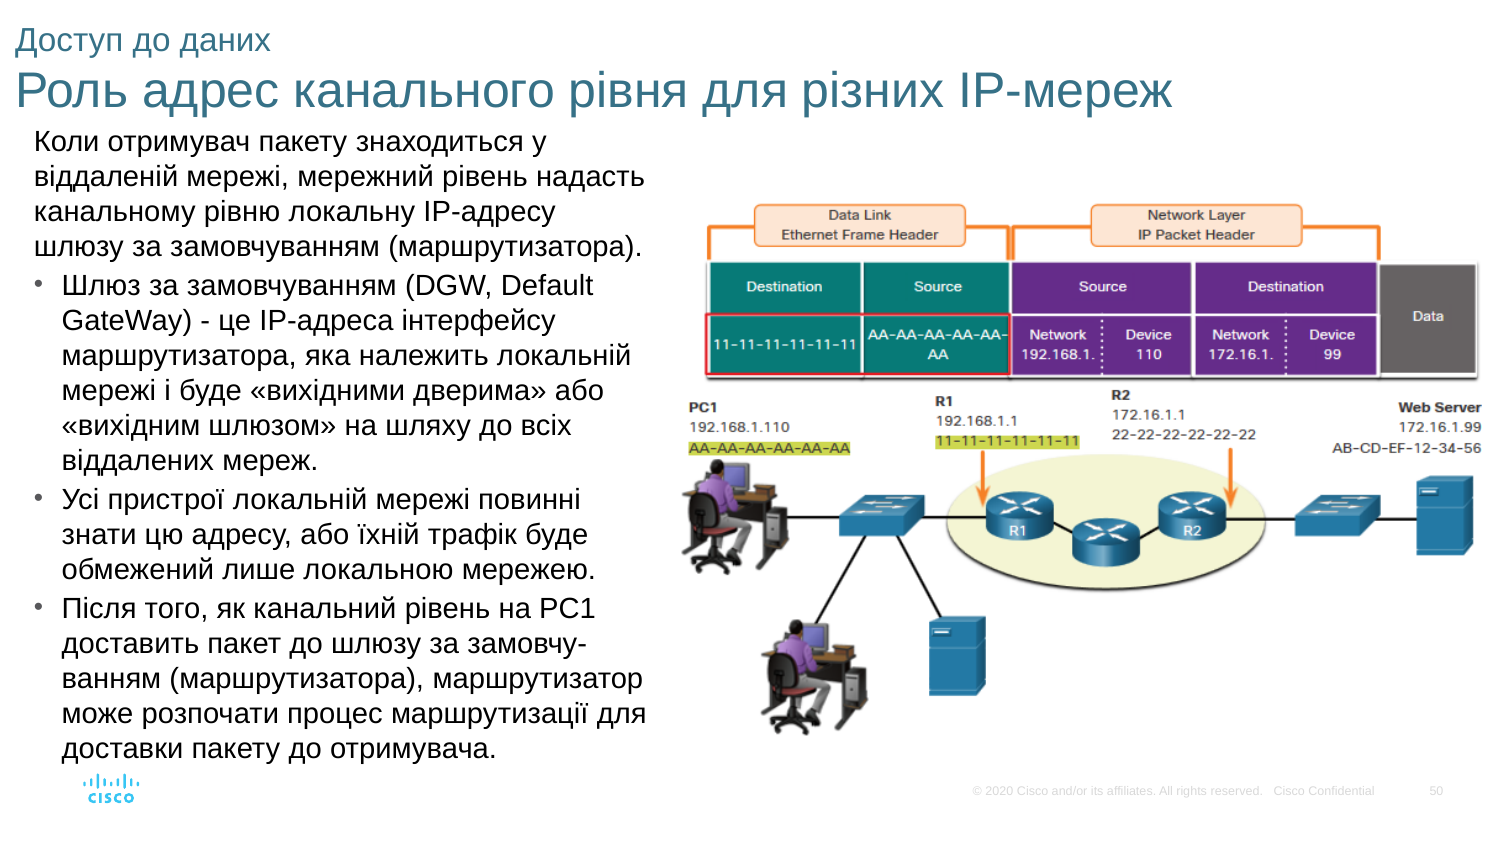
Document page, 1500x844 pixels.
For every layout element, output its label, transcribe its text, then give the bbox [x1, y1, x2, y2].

title Доступ до даних Роль адрес канального рівня для різних IP-мереж [0, 6, 1500, 129]
picture [680, 194, 1482, 739]
list Коли отримувач пакету знаходиться у віддаленій мережі, мережний рівень надасть канальному рівню локальну IP-адресу шлюзу за замовчуванням (маршрутизатора). Шлюз за замовчуванням (DGW, Default GateWay) - це IP-адреса інтерфейсу маршрутизатора, яка належить локальній мережі і буде «вихідними дверима» або «вихідним шлюзом» на шляху до всіх віддалених мереж. Усі пристрої локальній мережі повинні знати цю адресу, або їхній трафік буде обмежений лише локальною мережею. Після того, як канальний рівень на PC1 доставить пакет до шлюзу за замовчу-ванням (маршрутизатора), маршрутизатор може розпочати процес маршрутизації для доставки пакету до отримувача. [18, 114, 681, 701]
